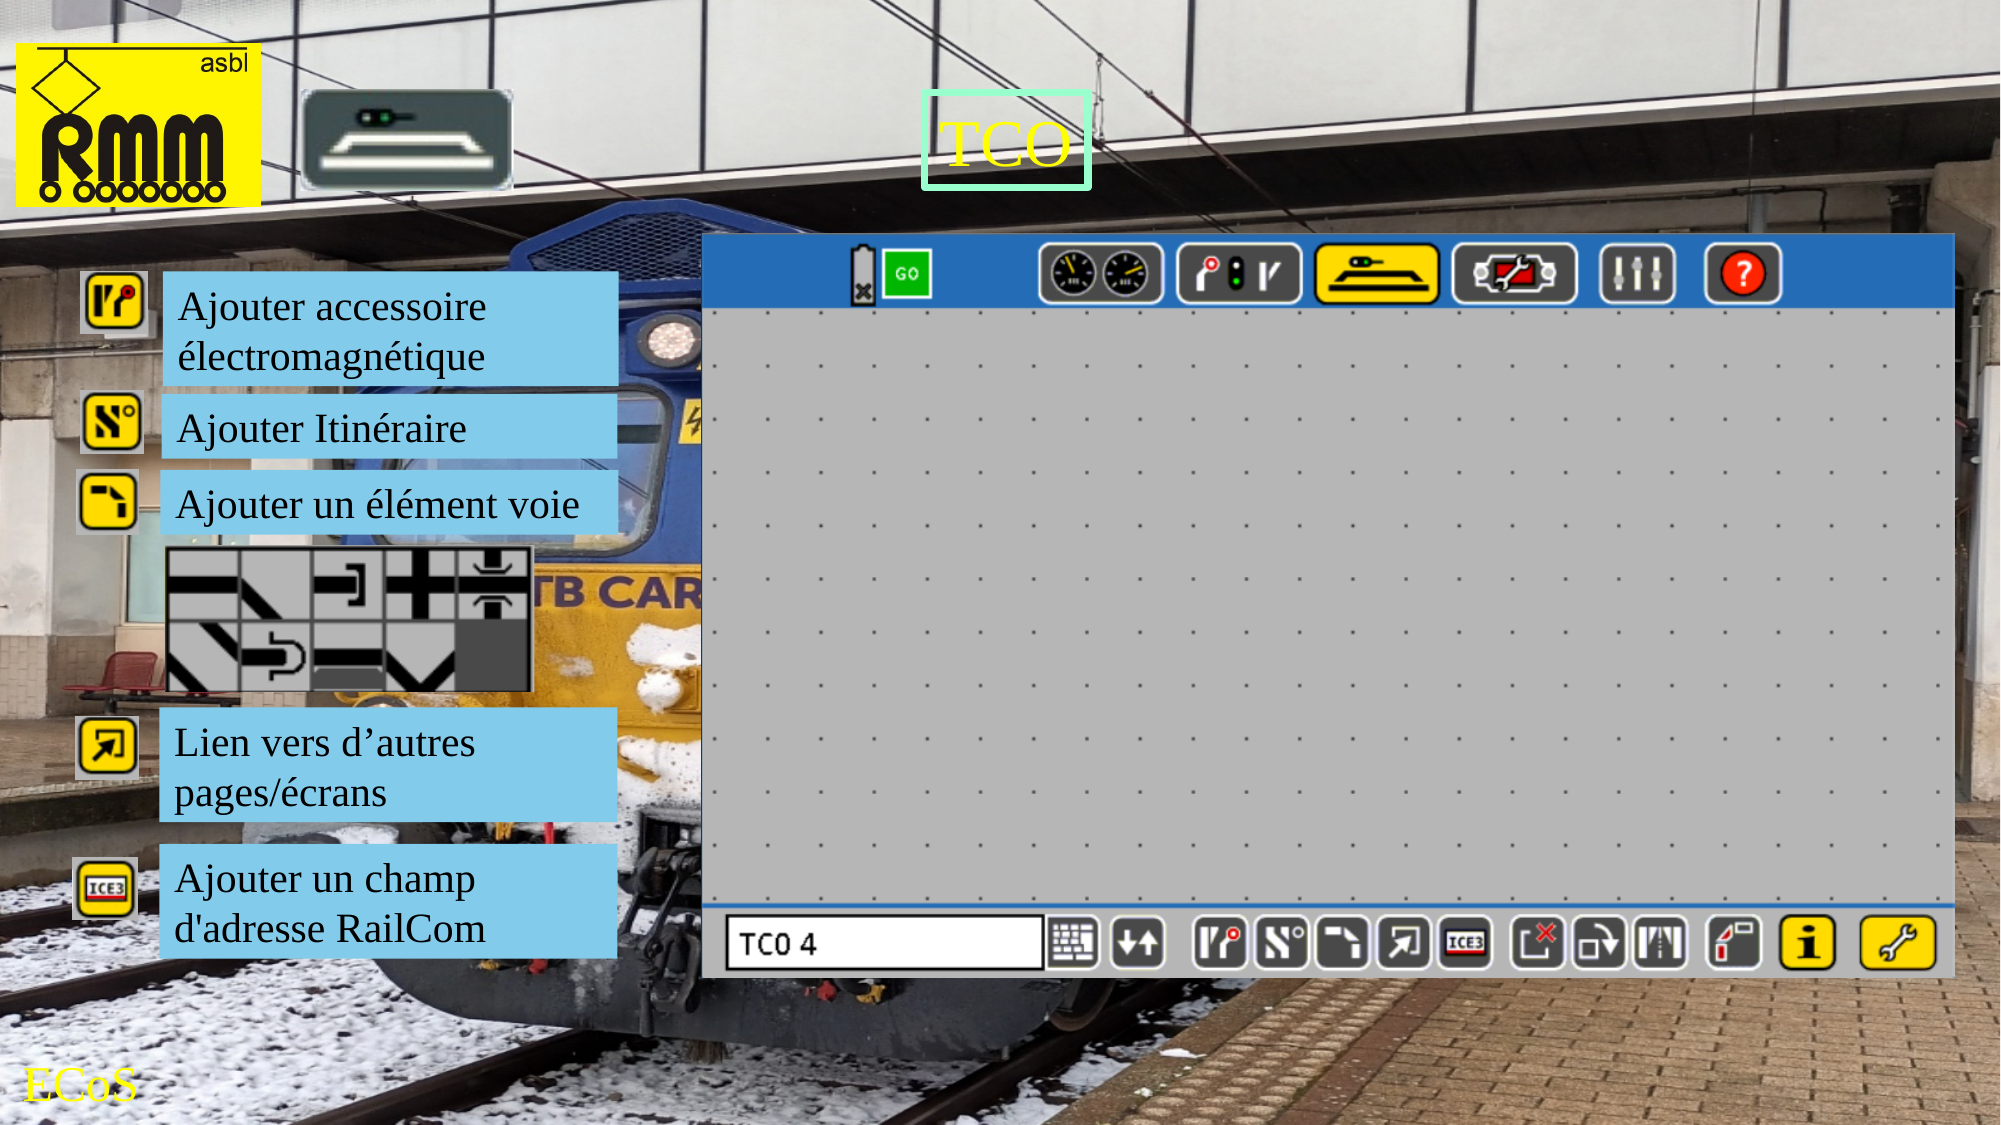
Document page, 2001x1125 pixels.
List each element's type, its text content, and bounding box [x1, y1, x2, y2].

text_box Ajouter accessoire électromagnétique [162, 271, 619, 387]
picture [0, 0, 2001, 1125]
text_box Ajouter Itinéraire [161, 393, 618, 459]
text_box Lien vers d’autres pages/écrans [159, 707, 618, 823]
text_box Ajouter un champ d'adresse RailCom [159, 843, 618, 959]
text_box TCO [924, 92, 1088, 188]
text_box Ajouter un élément voie [160, 469, 619, 535]
text_box ECoS [7, 1044, 154, 1119]
